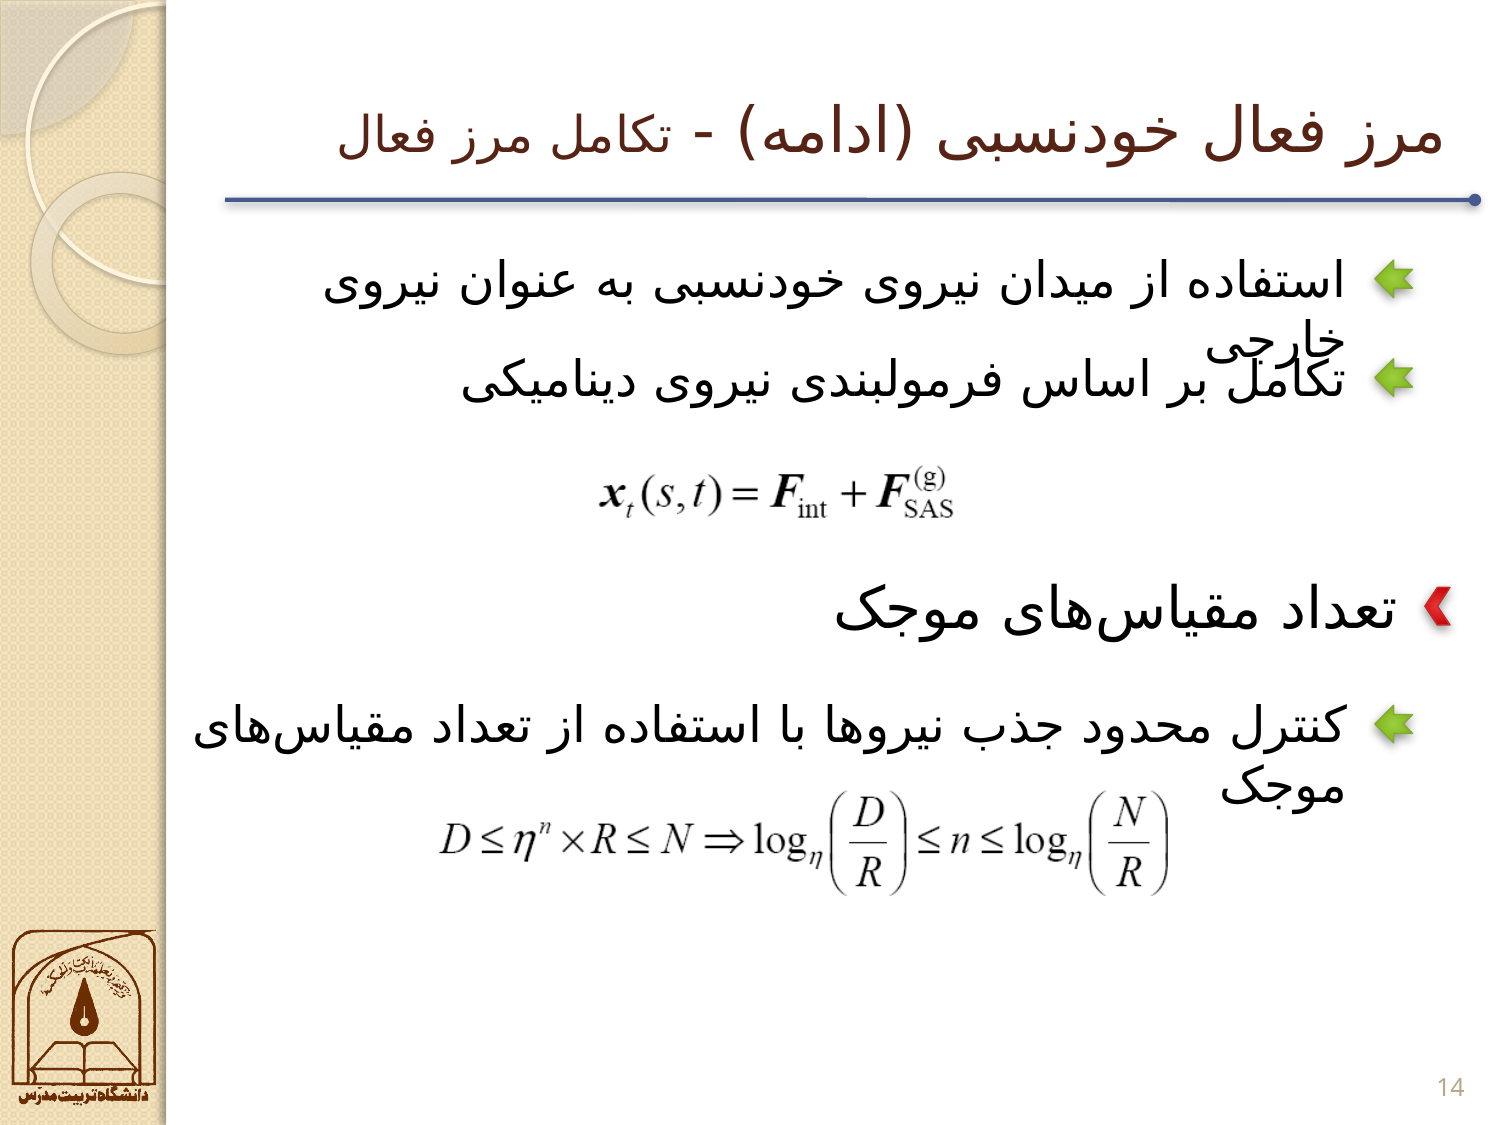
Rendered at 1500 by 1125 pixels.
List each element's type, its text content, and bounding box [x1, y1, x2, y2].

text_box تکامل بر اساس فرمولبندی نیروی دینامیکی [162, 338, 1363, 414]
text_box [1374, 704, 1414, 744]
text_box [1424, 586, 1451, 626]
text_box [1374, 259, 1414, 299]
slide_number 14 [1413, 1034, 1488, 1113]
text_box تعداد مقیاس‌های موجک [174, 562, 1413, 648]
picture [587, 461, 962, 526]
text_box استفاده از میدان نیروی خودنسبی به عنوان نیروی خارجی [162, 239, 1363, 338]
picture [10, 926, 157, 1107]
picture [437, 787, 1174, 901]
text_box کنترل محدود جذب نیروها با استفاده از تعداد مقیاس‌های موجک [174, 685, 1363, 820]
text_box [1374, 358, 1414, 398]
title مرز فعال خودنسبی (ادامه) - تکامل مرز فعال [209, 67, 1463, 188]
